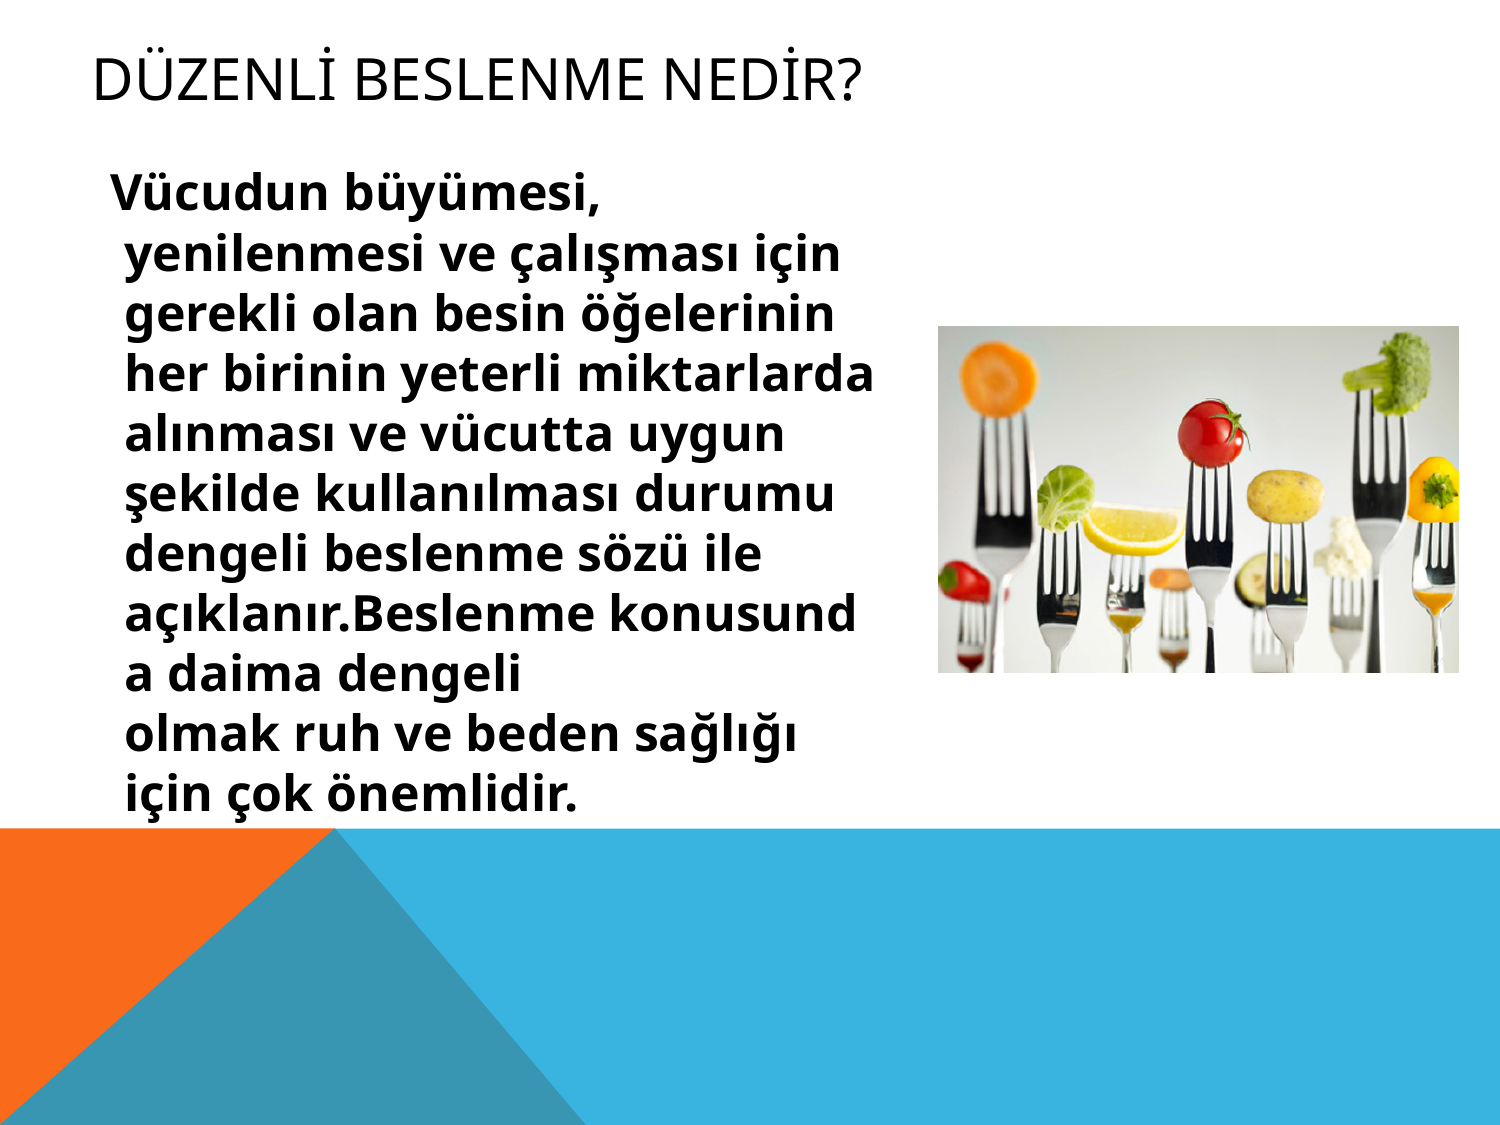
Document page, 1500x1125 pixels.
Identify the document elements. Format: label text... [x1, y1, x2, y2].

picture [938, 326, 1459, 673]
list Vücudun büyümesi, yenilenmesi ve çalışması için gerekli olan besin öğelerinin her birinin yeterli miktarlarda alınması ve vücutta uygun şekilde kullanılması durumu dengeli beslenme sözü ile açıklanır.Beslenme konusunda daima dengeli olmak ruh ve beden sağlığı için çok önemlidir. [53, 149, 900, 982]
title Düzenli Beslenme Nedir? [76, 0, 1427, 172]
